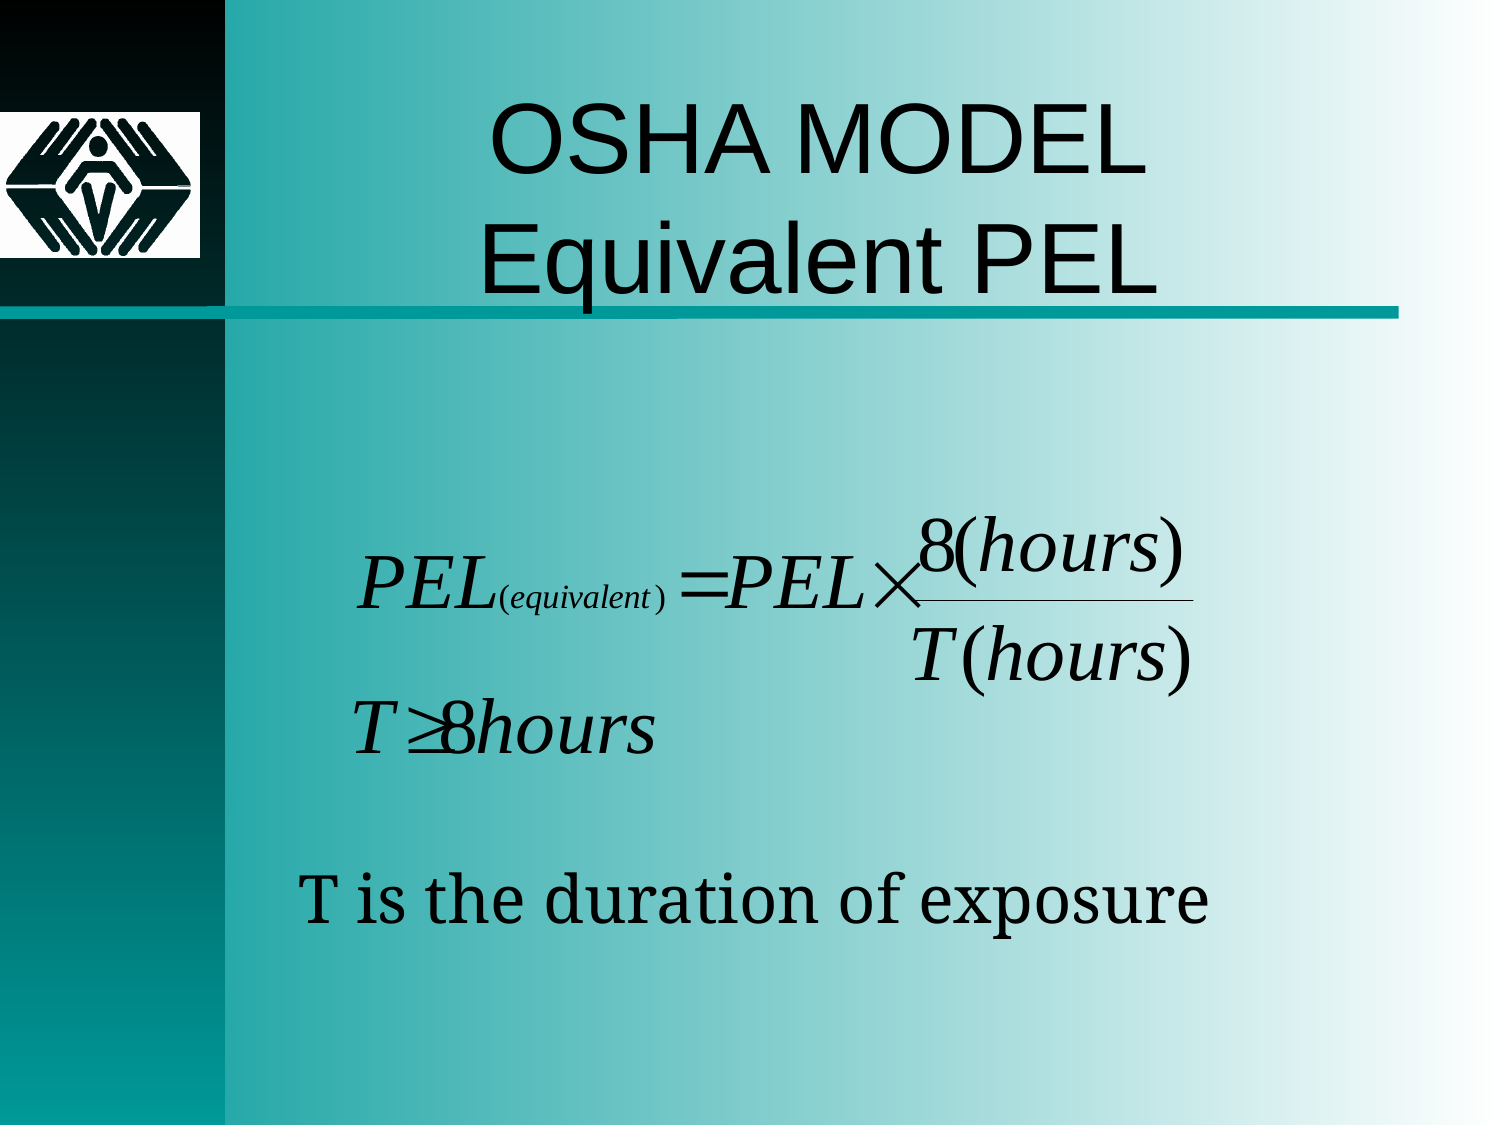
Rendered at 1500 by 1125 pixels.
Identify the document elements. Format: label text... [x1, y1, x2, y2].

list T is the duration of exposure [282, 849, 1388, 1001]
title OSHA MODEL Equivalent PEL [266, 99, 1372, 288]
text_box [349, 507, 1200, 763]
